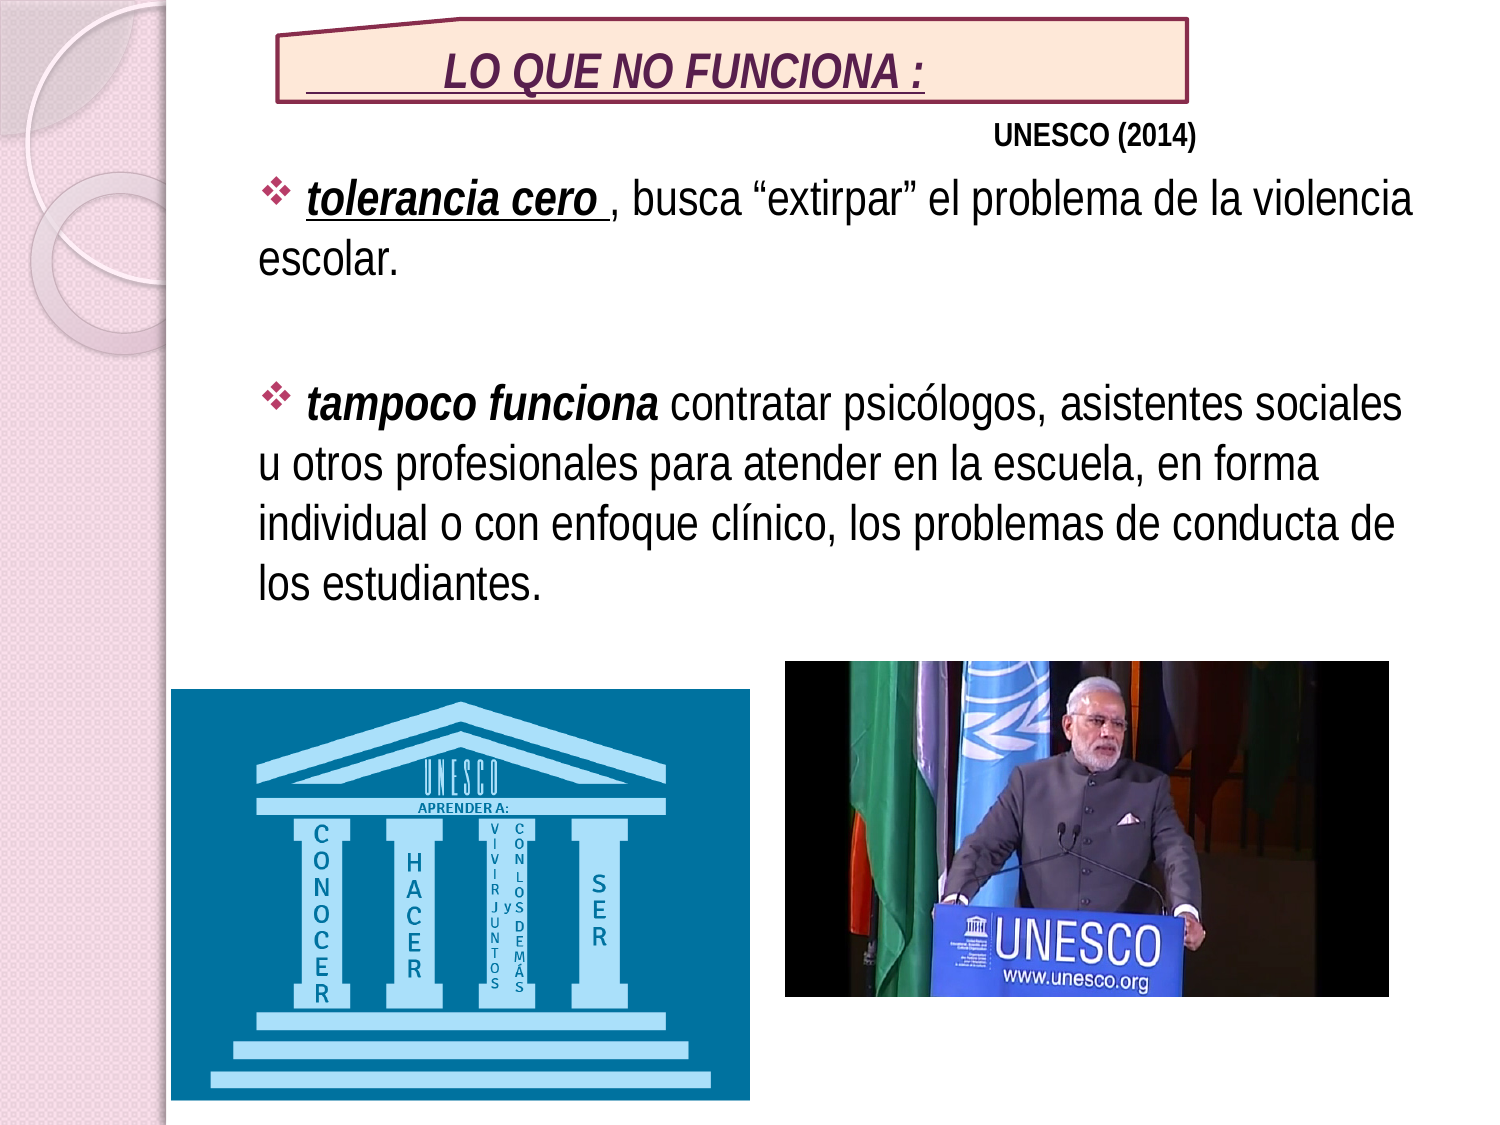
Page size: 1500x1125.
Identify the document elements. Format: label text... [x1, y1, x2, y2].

picture [257, 703, 665, 783]
list UNESCO (2014) tolerancia cero , busca “extirpar” el problema de la violencia escolar. tampoco funciona contratar psicólogos, asistentes sociales u otros profesionales para atender en la escuela, en forma individual o con enfoque clínico, los problemas de conducta de los estudiantes. [230, 106, 1447, 1125]
picture [211, 1072, 710, 1088]
picture [257, 1013, 665, 1030]
picture [294, 819, 350, 1008]
picture [234, 1042, 688, 1059]
picture [478, 762, 483, 795]
picture [452, 760, 457, 795]
picture [465, 760, 469, 770]
picture [387, 819, 442, 1008]
picture [439, 760, 443, 794]
picture [297, 732, 622, 783]
picture [426, 760, 430, 795]
picture [479, 819, 535, 1008]
text_box LO QUE NO FUNCIONA : [275, 16, 1190, 104]
picture [572, 819, 627, 1008]
picture [465, 784, 469, 795]
picture [785, 661, 1389, 998]
picture [257, 799, 665, 814]
